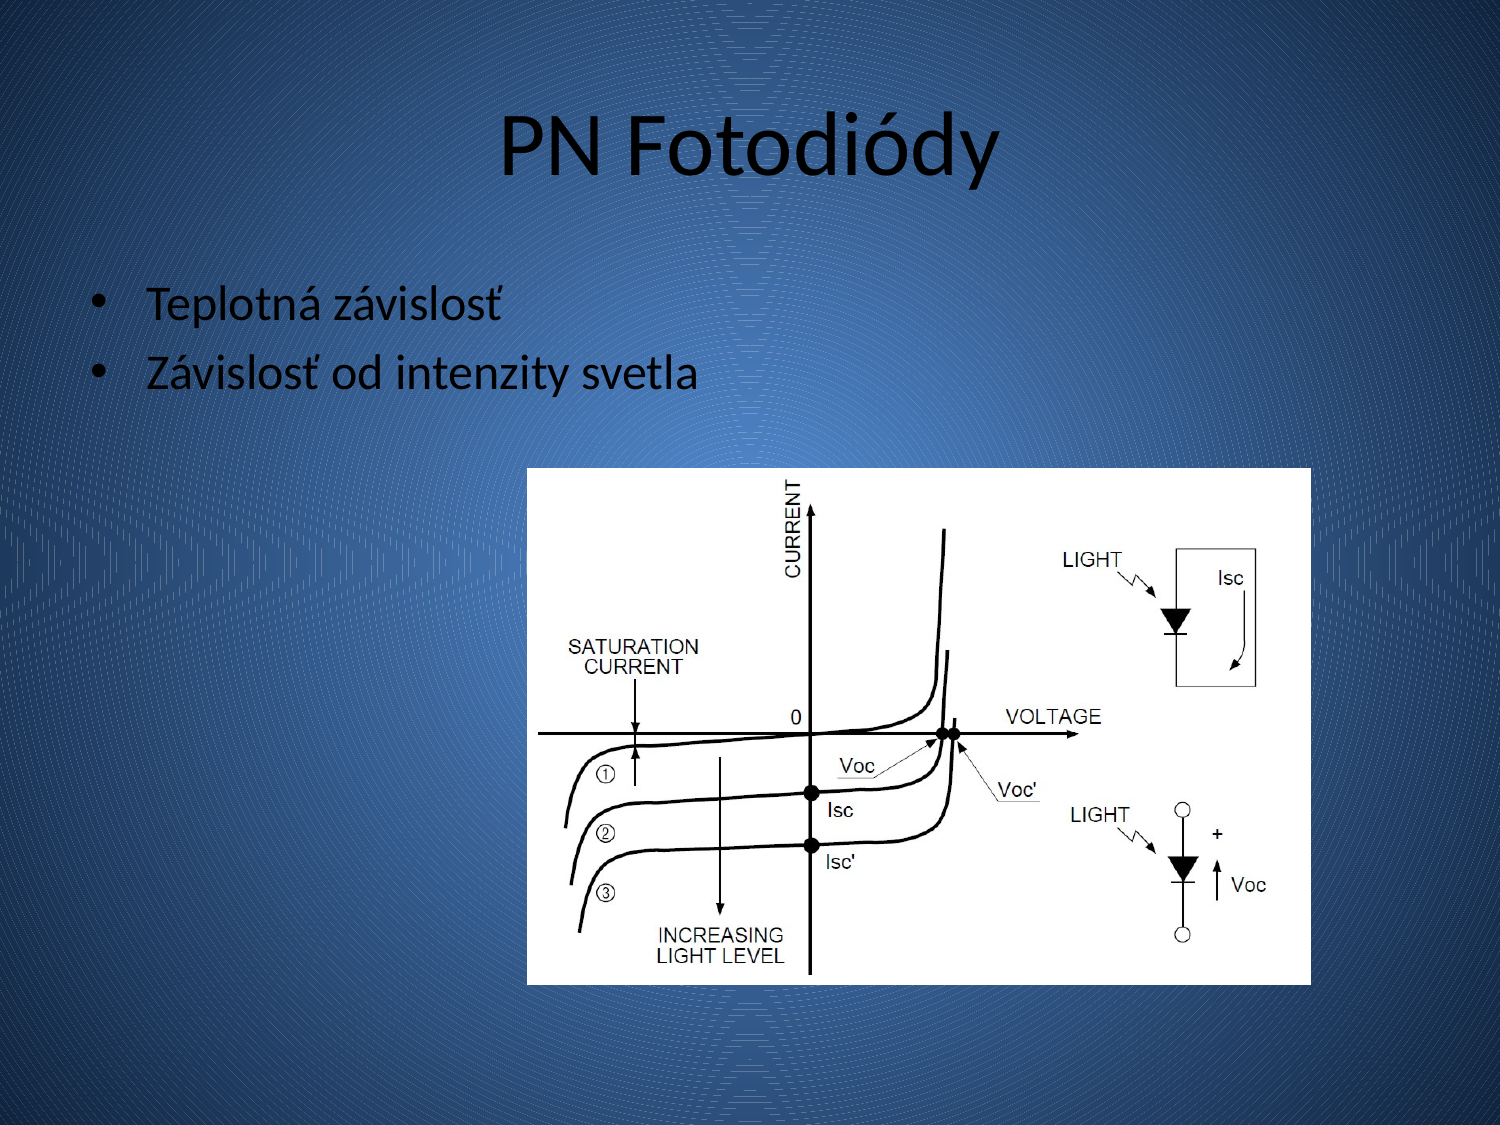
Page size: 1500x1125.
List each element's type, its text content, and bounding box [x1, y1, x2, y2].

title PN Fotodiódy [75, 45, 1425, 233]
list Teplotná závislosť Závislosť od intenzity svetla [75, 262, 1425, 1005]
picture [527, 468, 1311, 985]
